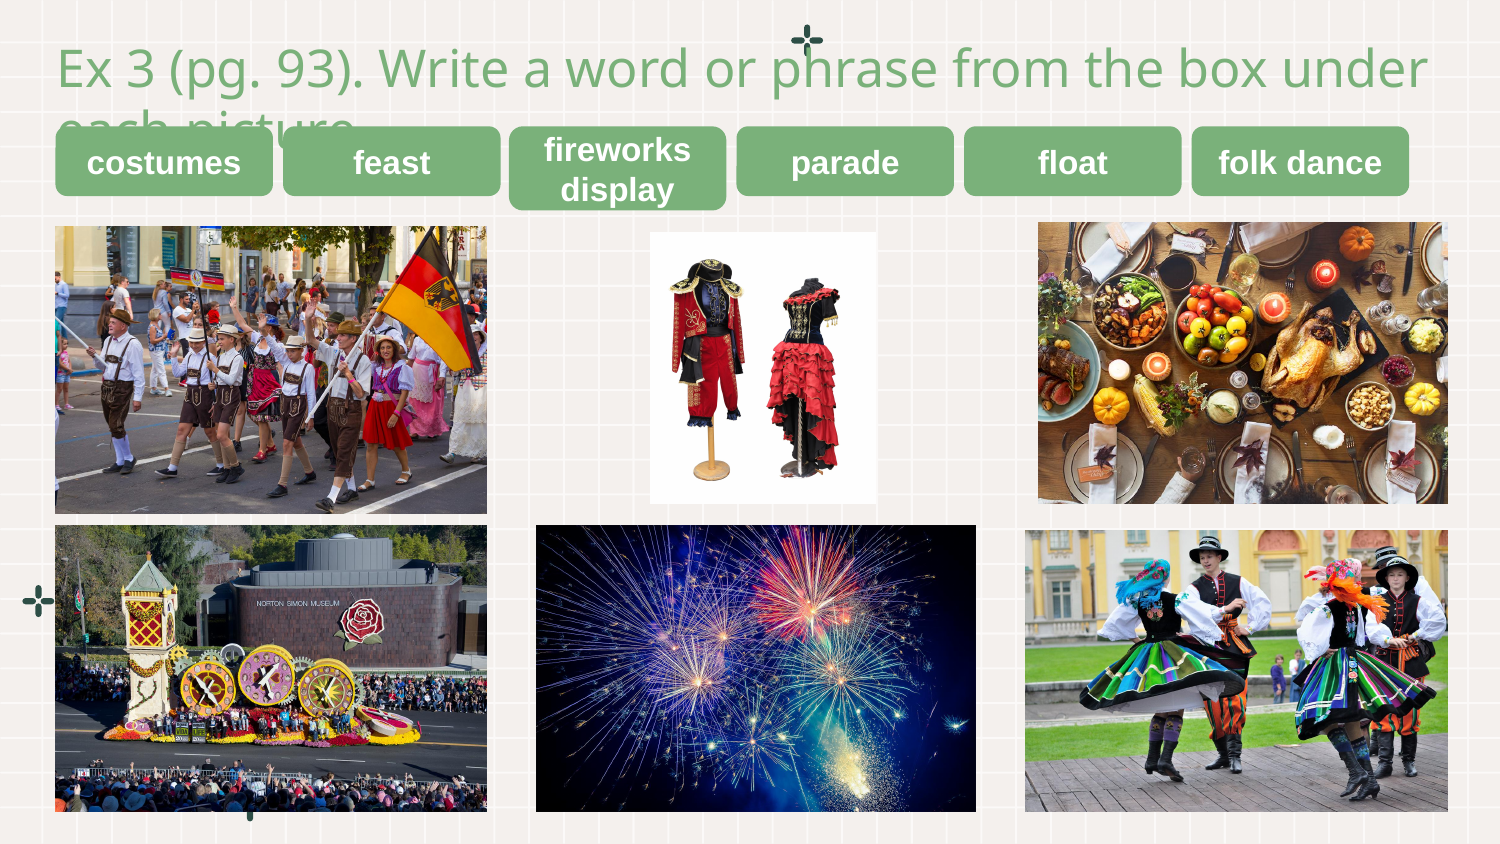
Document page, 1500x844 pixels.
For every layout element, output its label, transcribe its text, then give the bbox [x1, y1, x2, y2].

picture [1038, 222, 1449, 505]
title Ex 3 (pg. 93). Write a word or phrase from the box under each picture. [41, 20, 1500, 115]
text_box costumes [55, 126, 273, 197]
picture [536, 525, 977, 812]
picture [55, 226, 487, 514]
picture [1025, 530, 1449, 812]
text_box float [964, 126, 1182, 197]
text_box fireworks display [508, 126, 727, 211]
picture [650, 231, 876, 505]
text_box folk dance [1191, 126, 1410, 197]
picture [55, 525, 487, 812]
text_box parade [736, 126, 954, 197]
text_box feast [283, 126, 501, 197]
